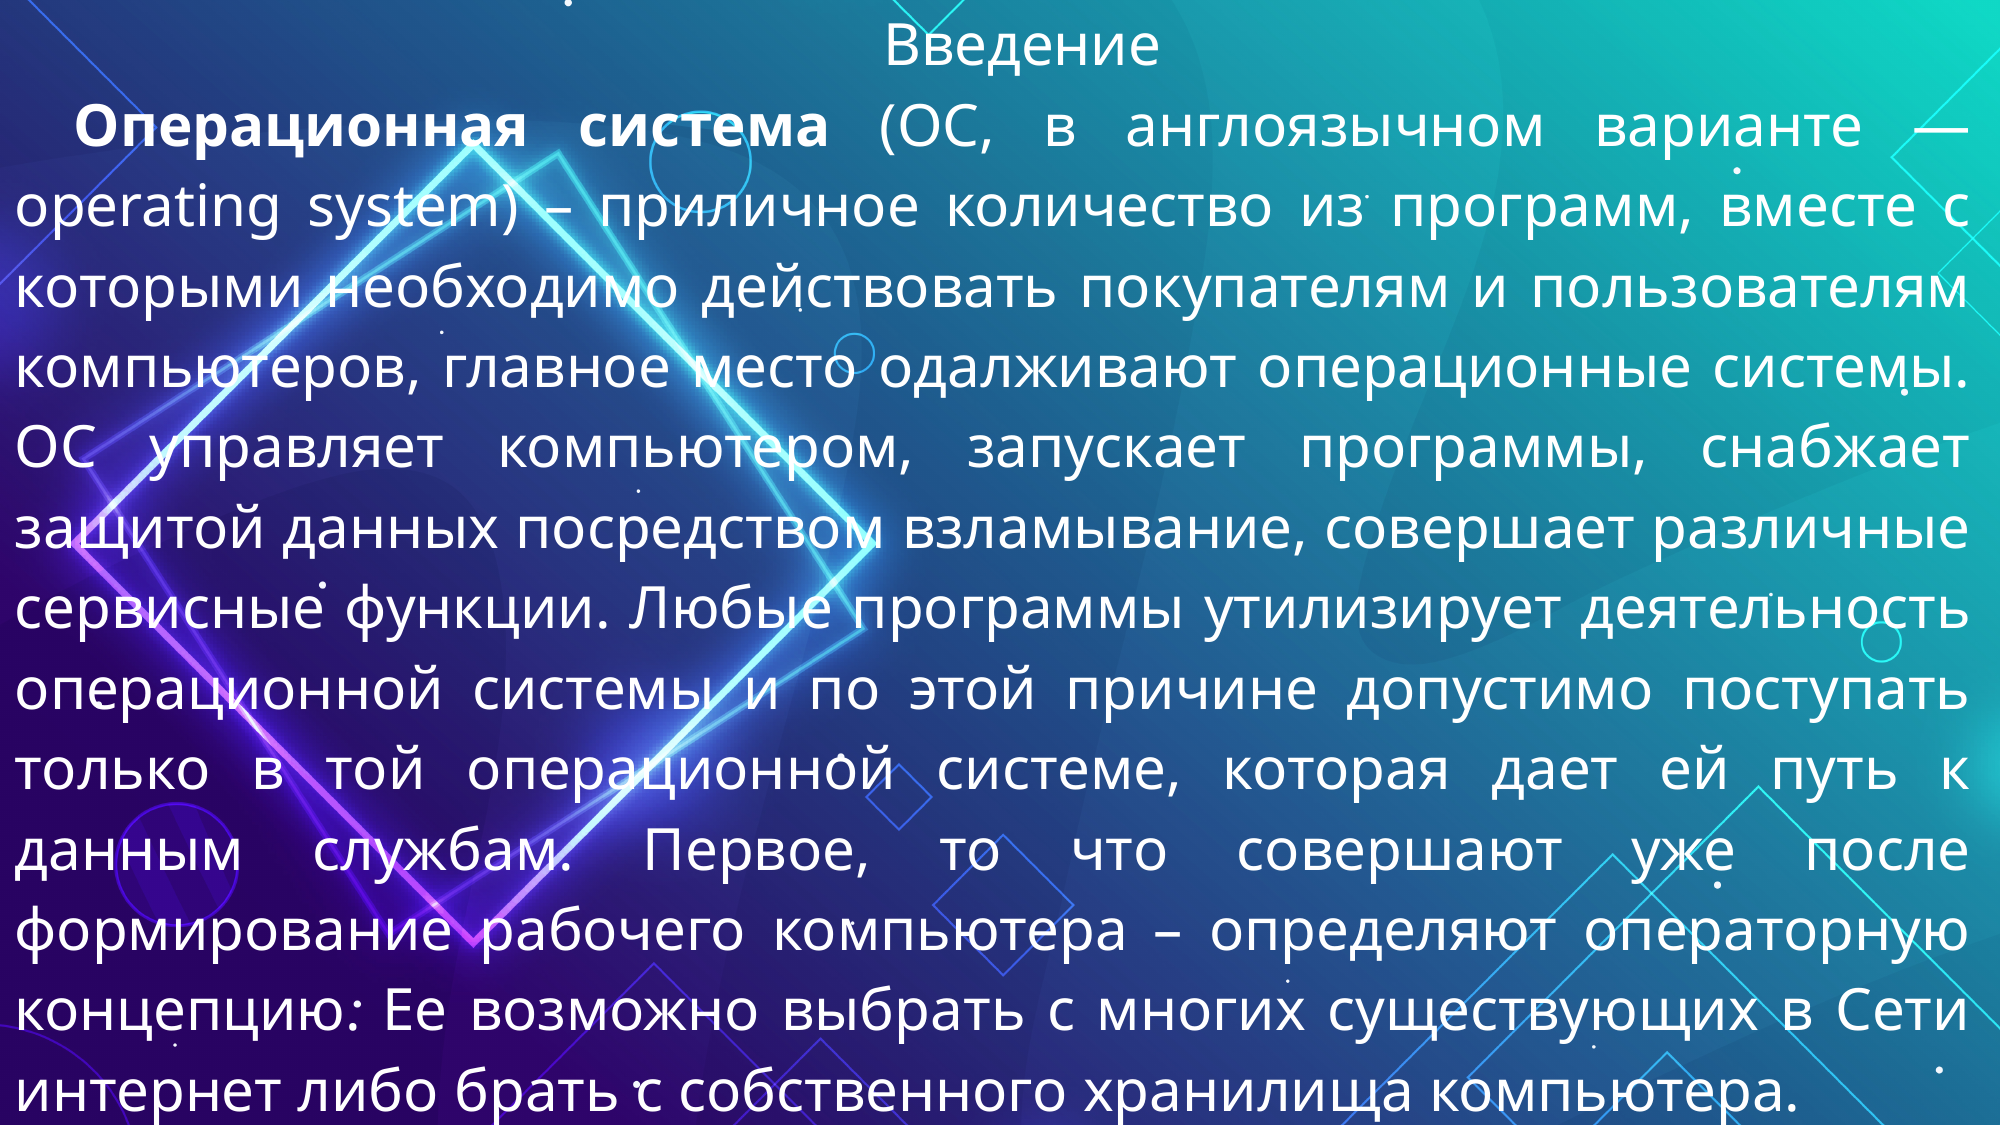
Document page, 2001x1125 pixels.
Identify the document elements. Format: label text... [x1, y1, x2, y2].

text_box Введение Операционная система (ОС, в англоязычном варианте — operating system) – приличное количество из программ, вместе с которыми необходимо действовать покупателям и пользователям компьютеров, главное место одалживают операционные системы. OC управляет компьютером, запускает программы, снабжает защитой данных посредством взламывание, совершает различные сервисные функции. Любые программы утилизирует деятельность операционной системы и по этой причине допустимо поступать только в той операционной системе, которая дает ей путь к данным службам. Первое, то что совершают уже после формирование рабочего компьютера – определяют операторную концепцию. Ее возможно выбрать с многих существующих в Сети интернет либо брать с собственного хранилища компьютера. [0, 0, 2000, 1125]
